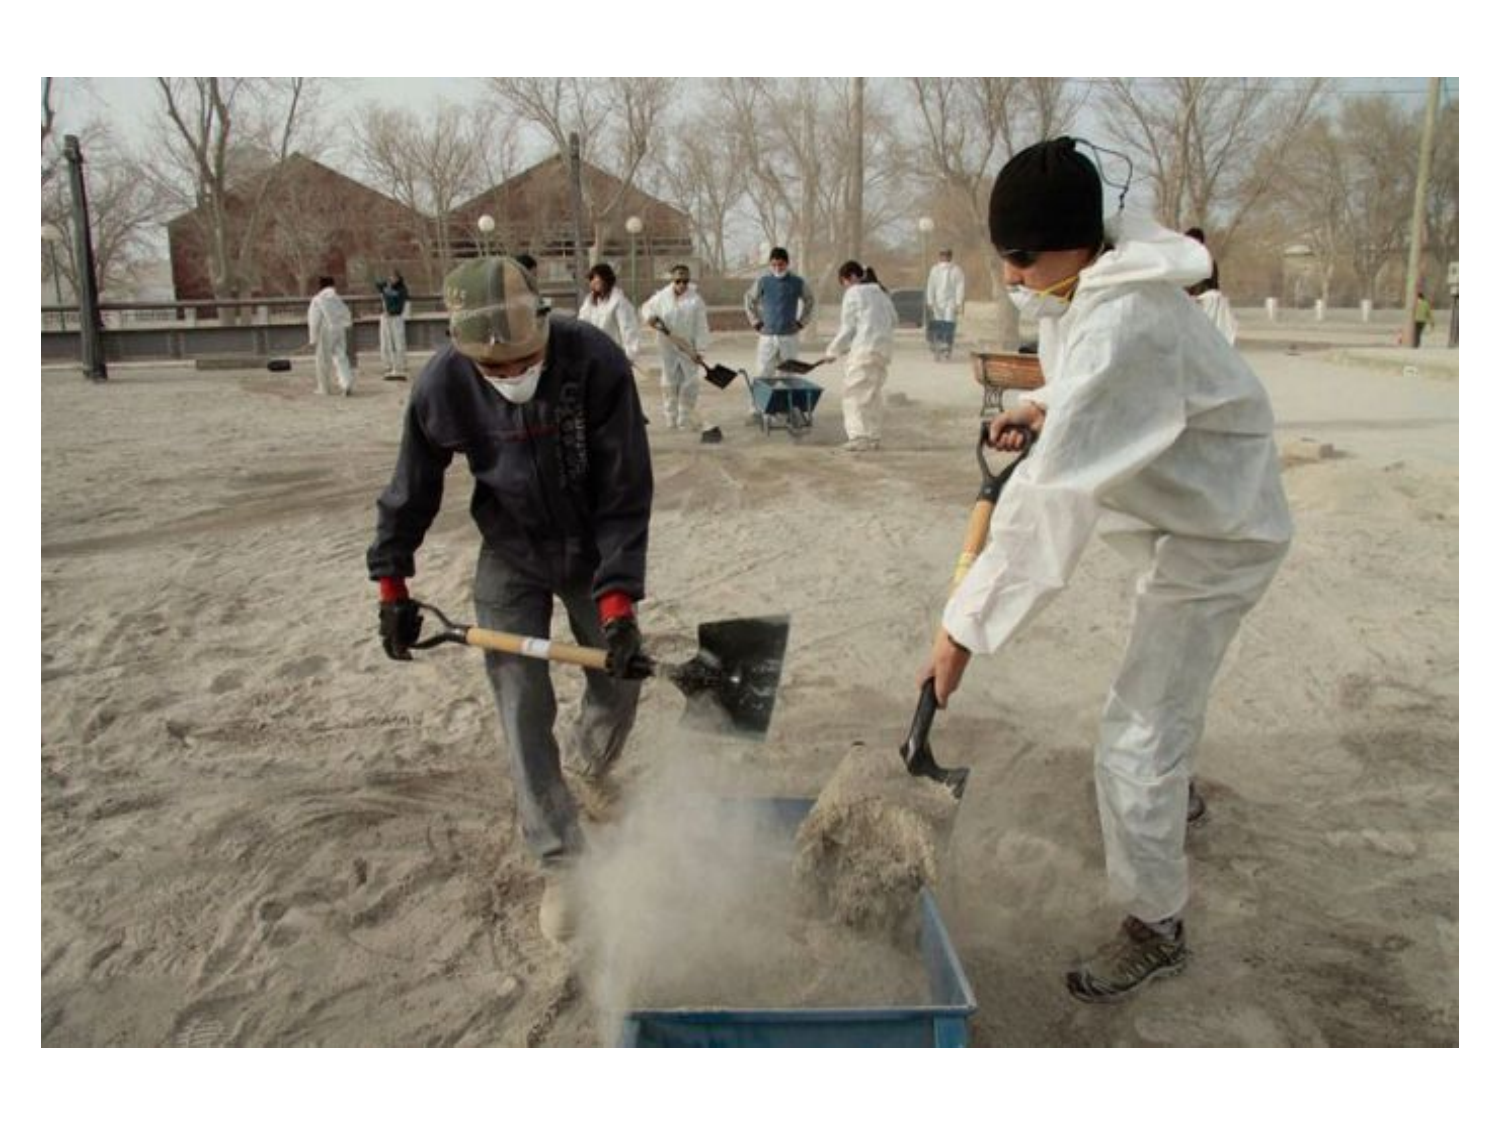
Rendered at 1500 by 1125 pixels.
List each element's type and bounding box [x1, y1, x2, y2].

picture [41, 76, 1459, 1049]
